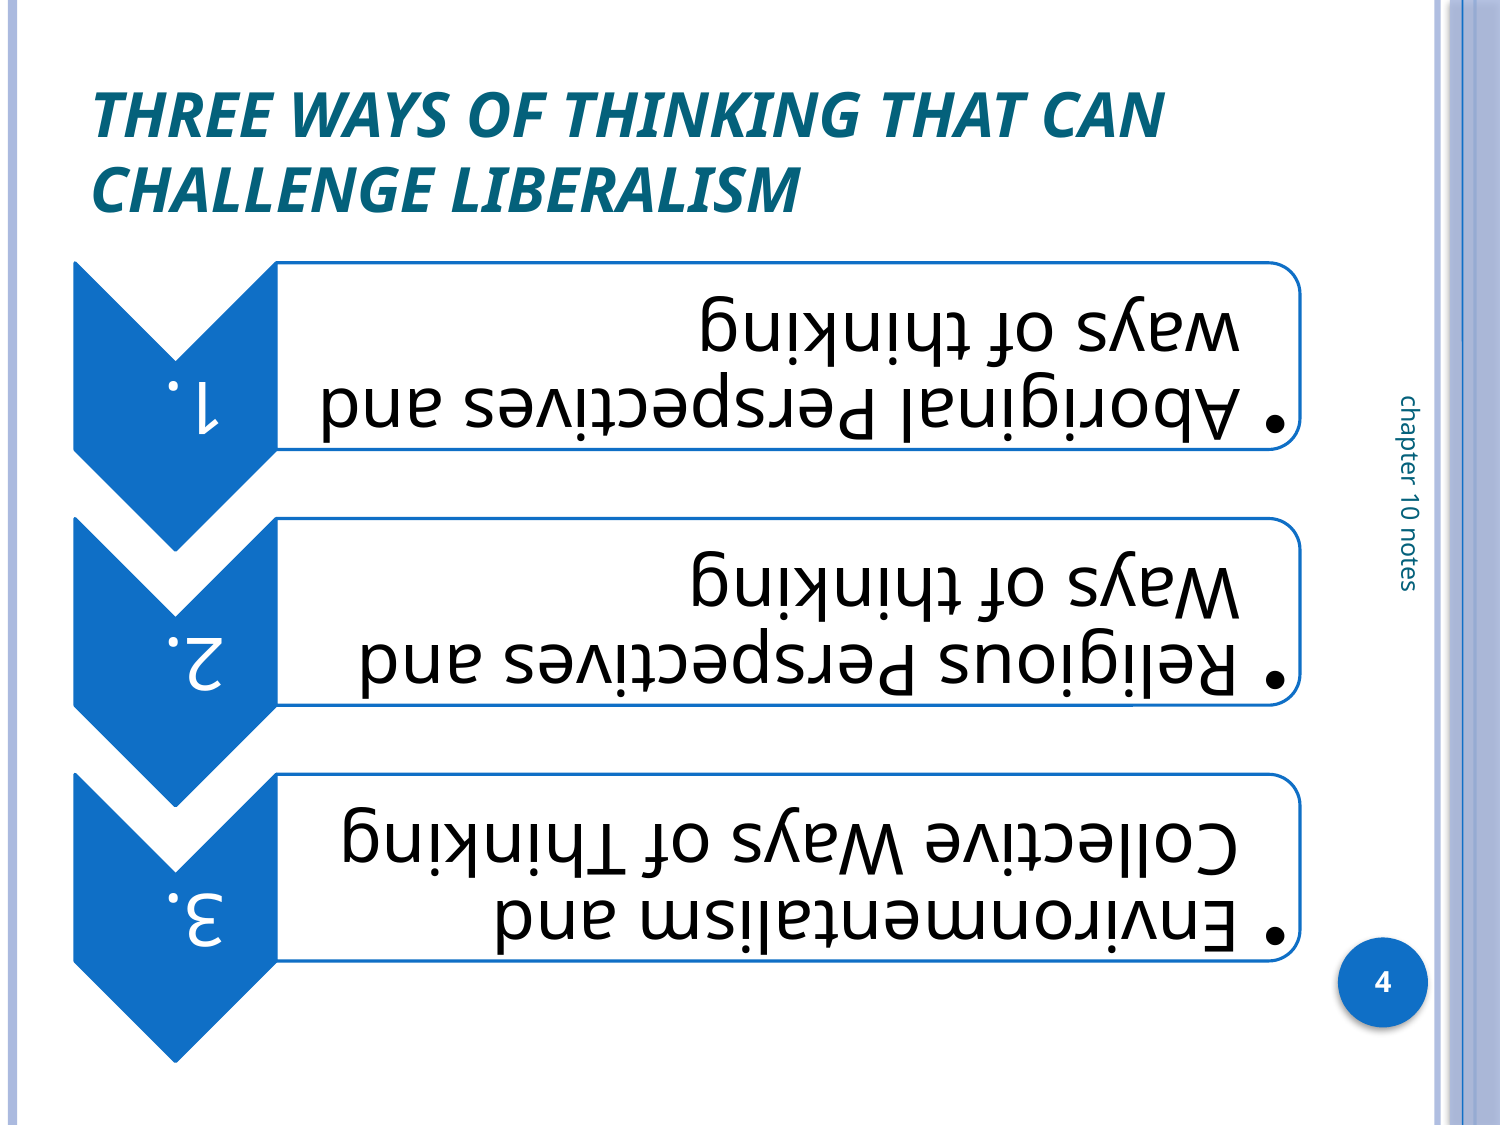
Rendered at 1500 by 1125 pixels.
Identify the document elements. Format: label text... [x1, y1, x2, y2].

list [74, 262, 1301, 1063]
title Three ways of thinking that can challenge liberalism [75, 45, 1300, 233]
footer chapter 10 notes [1379, 380, 1440, 906]
slide_number 4 [1333, 940, 1434, 1027]
